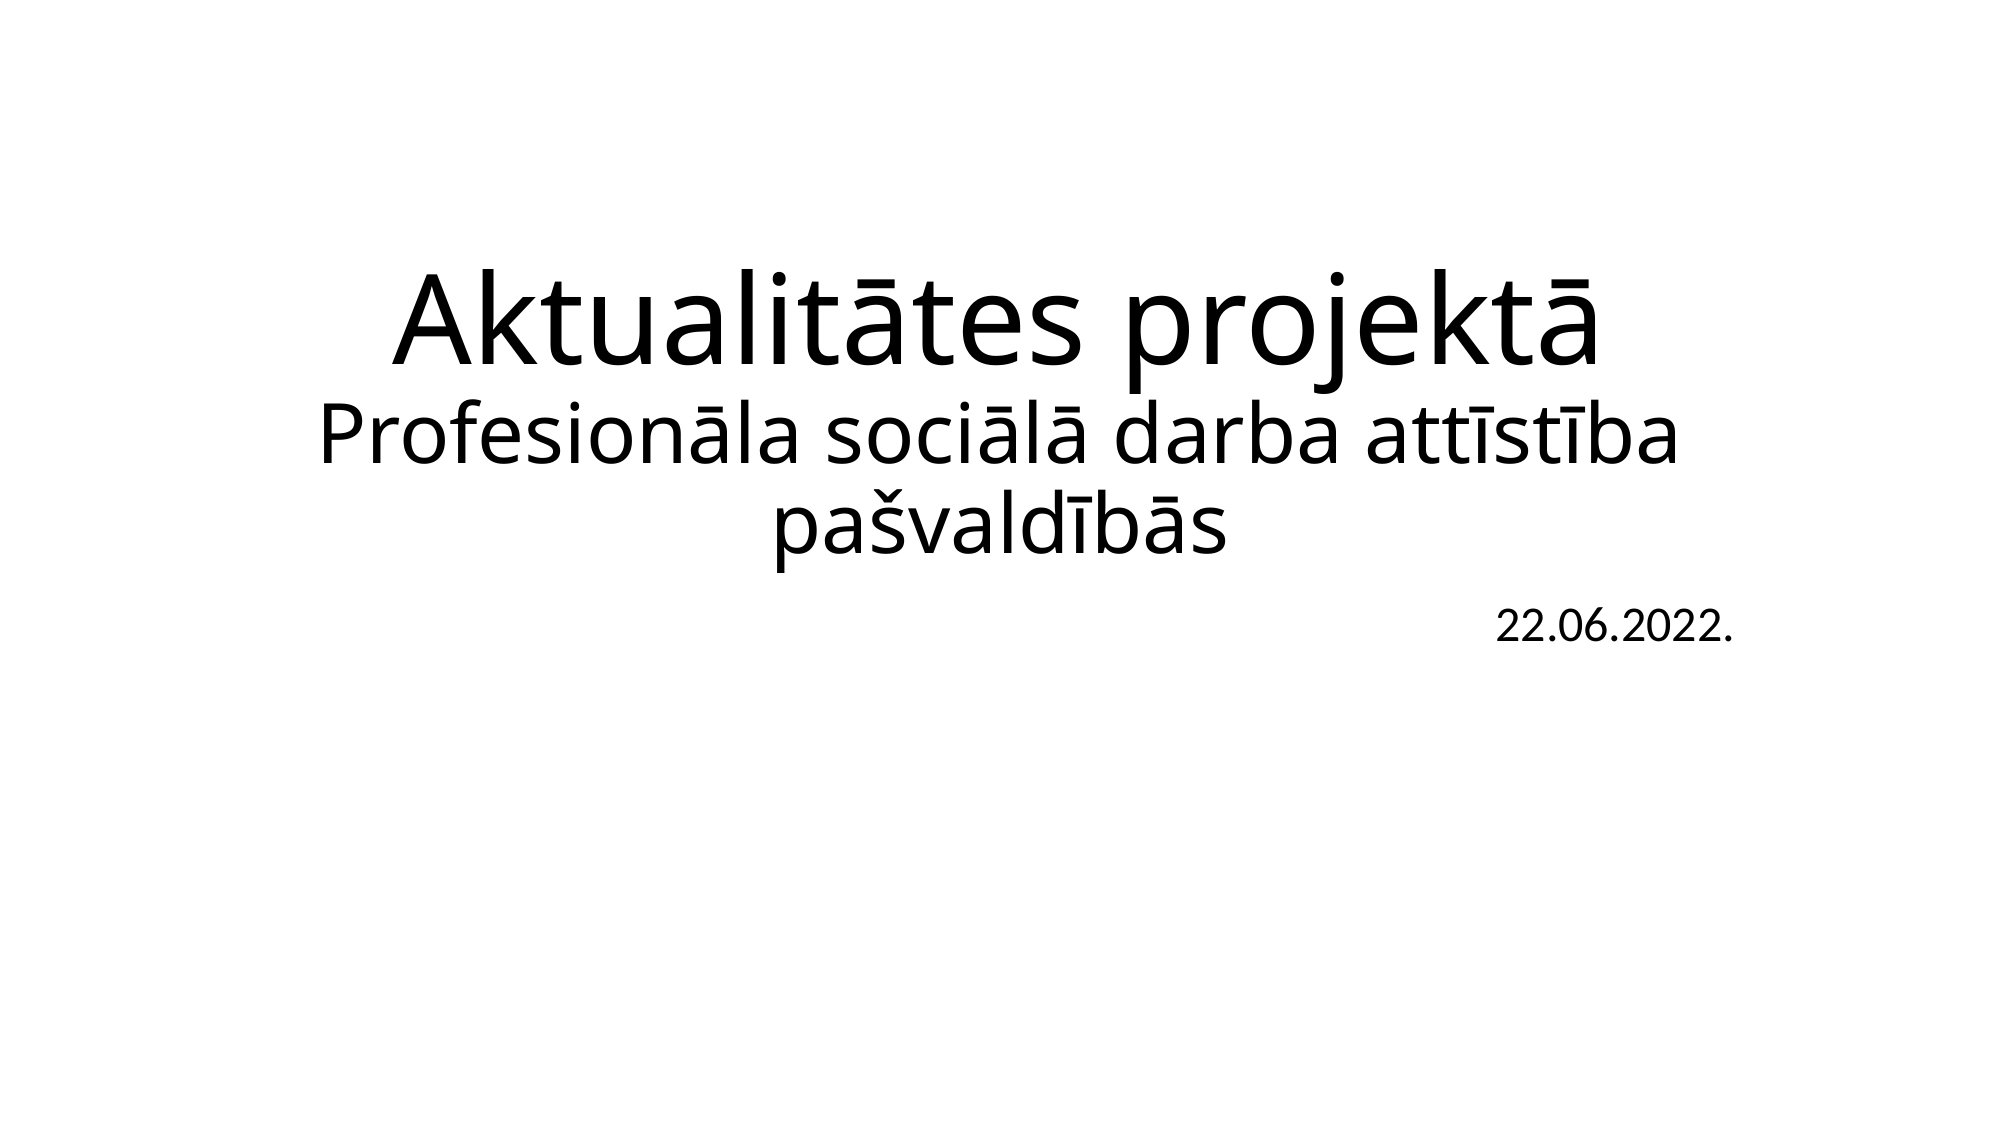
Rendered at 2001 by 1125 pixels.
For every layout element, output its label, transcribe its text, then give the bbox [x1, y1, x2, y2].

title Aktualitātes projektā Profesionāla sociālā darba attīstība pašvaldībās [192, 186, 1808, 579]
subtitle 22.06.2022. [249, 590, 1750, 863]
